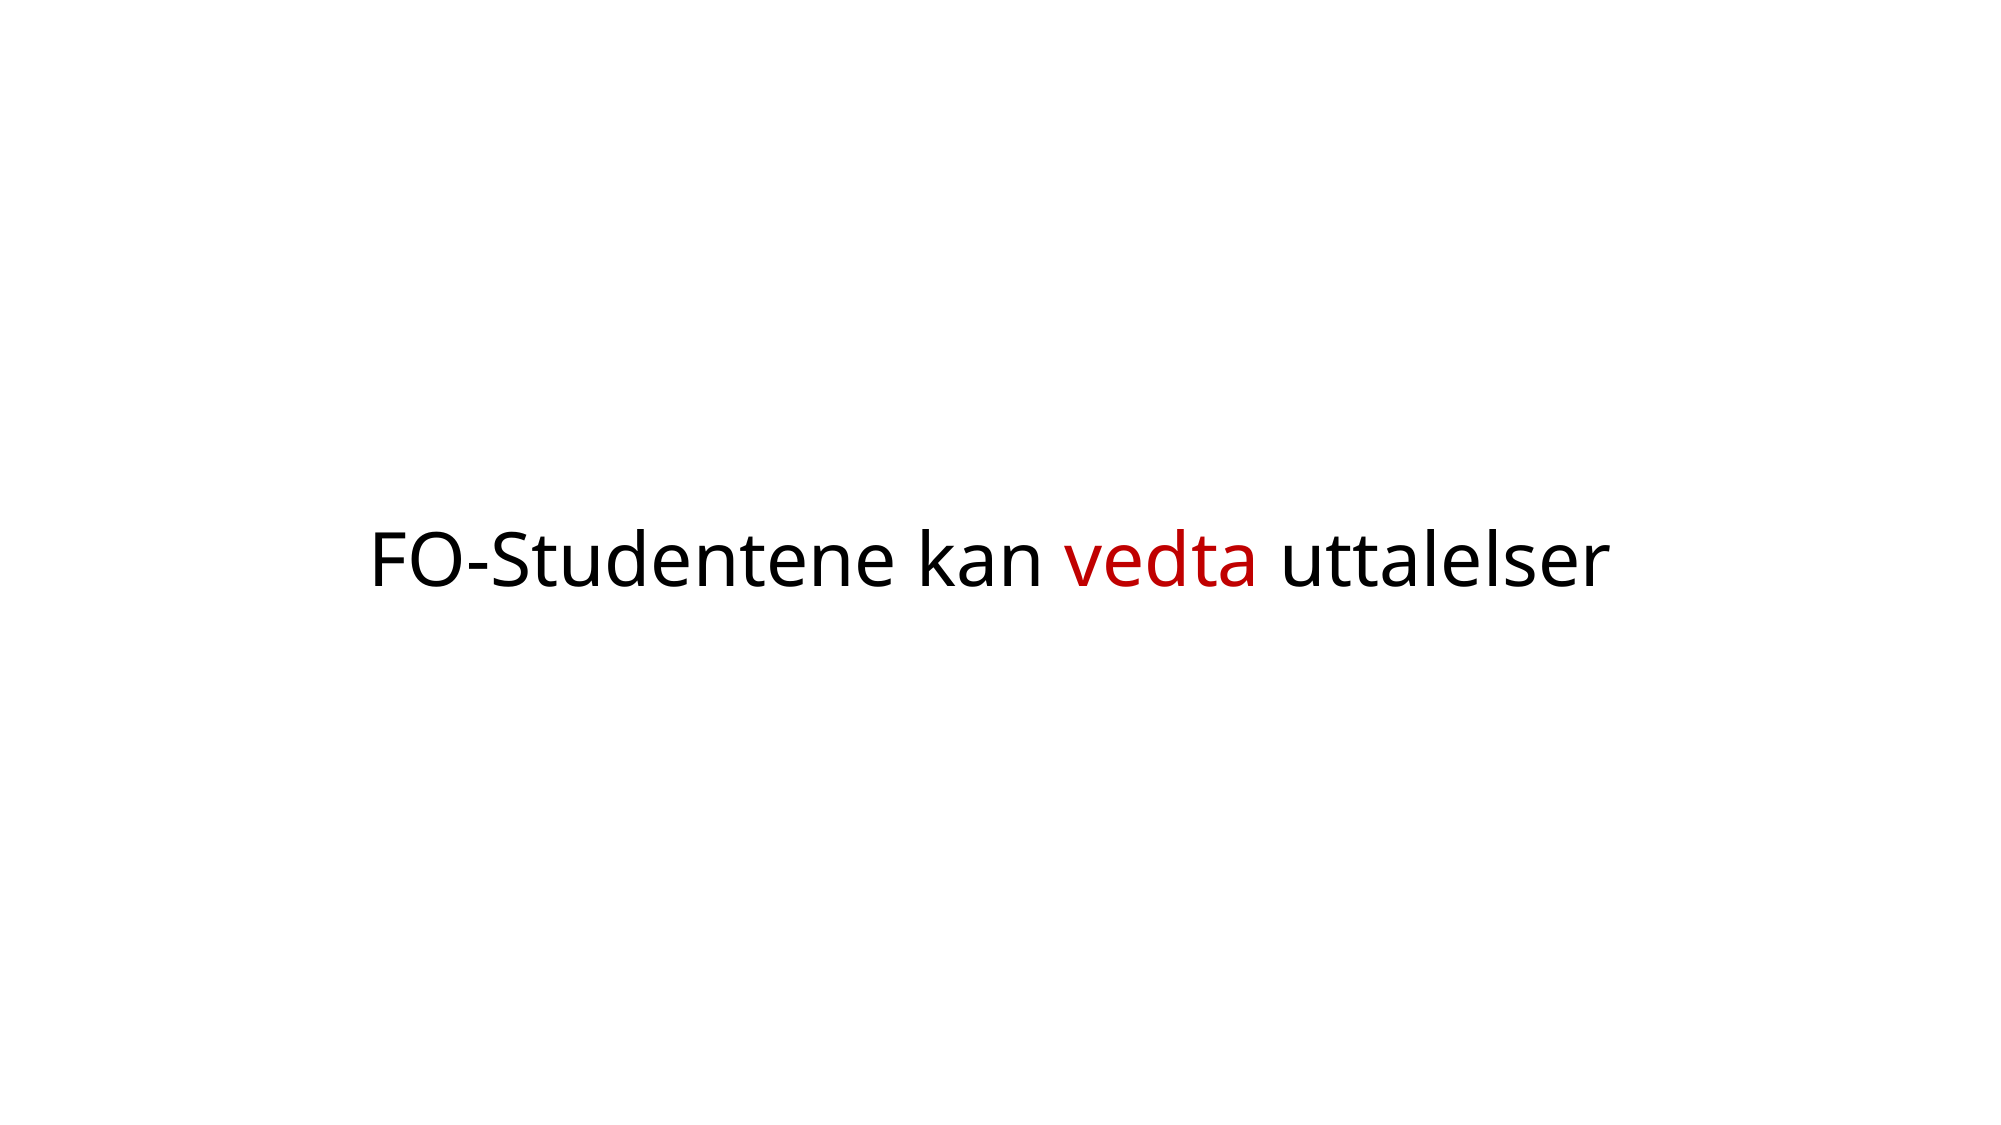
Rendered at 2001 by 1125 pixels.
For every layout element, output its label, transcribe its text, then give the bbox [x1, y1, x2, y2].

title FO-Studentene kan vedta uttalelser [137, 453, 1863, 671]
